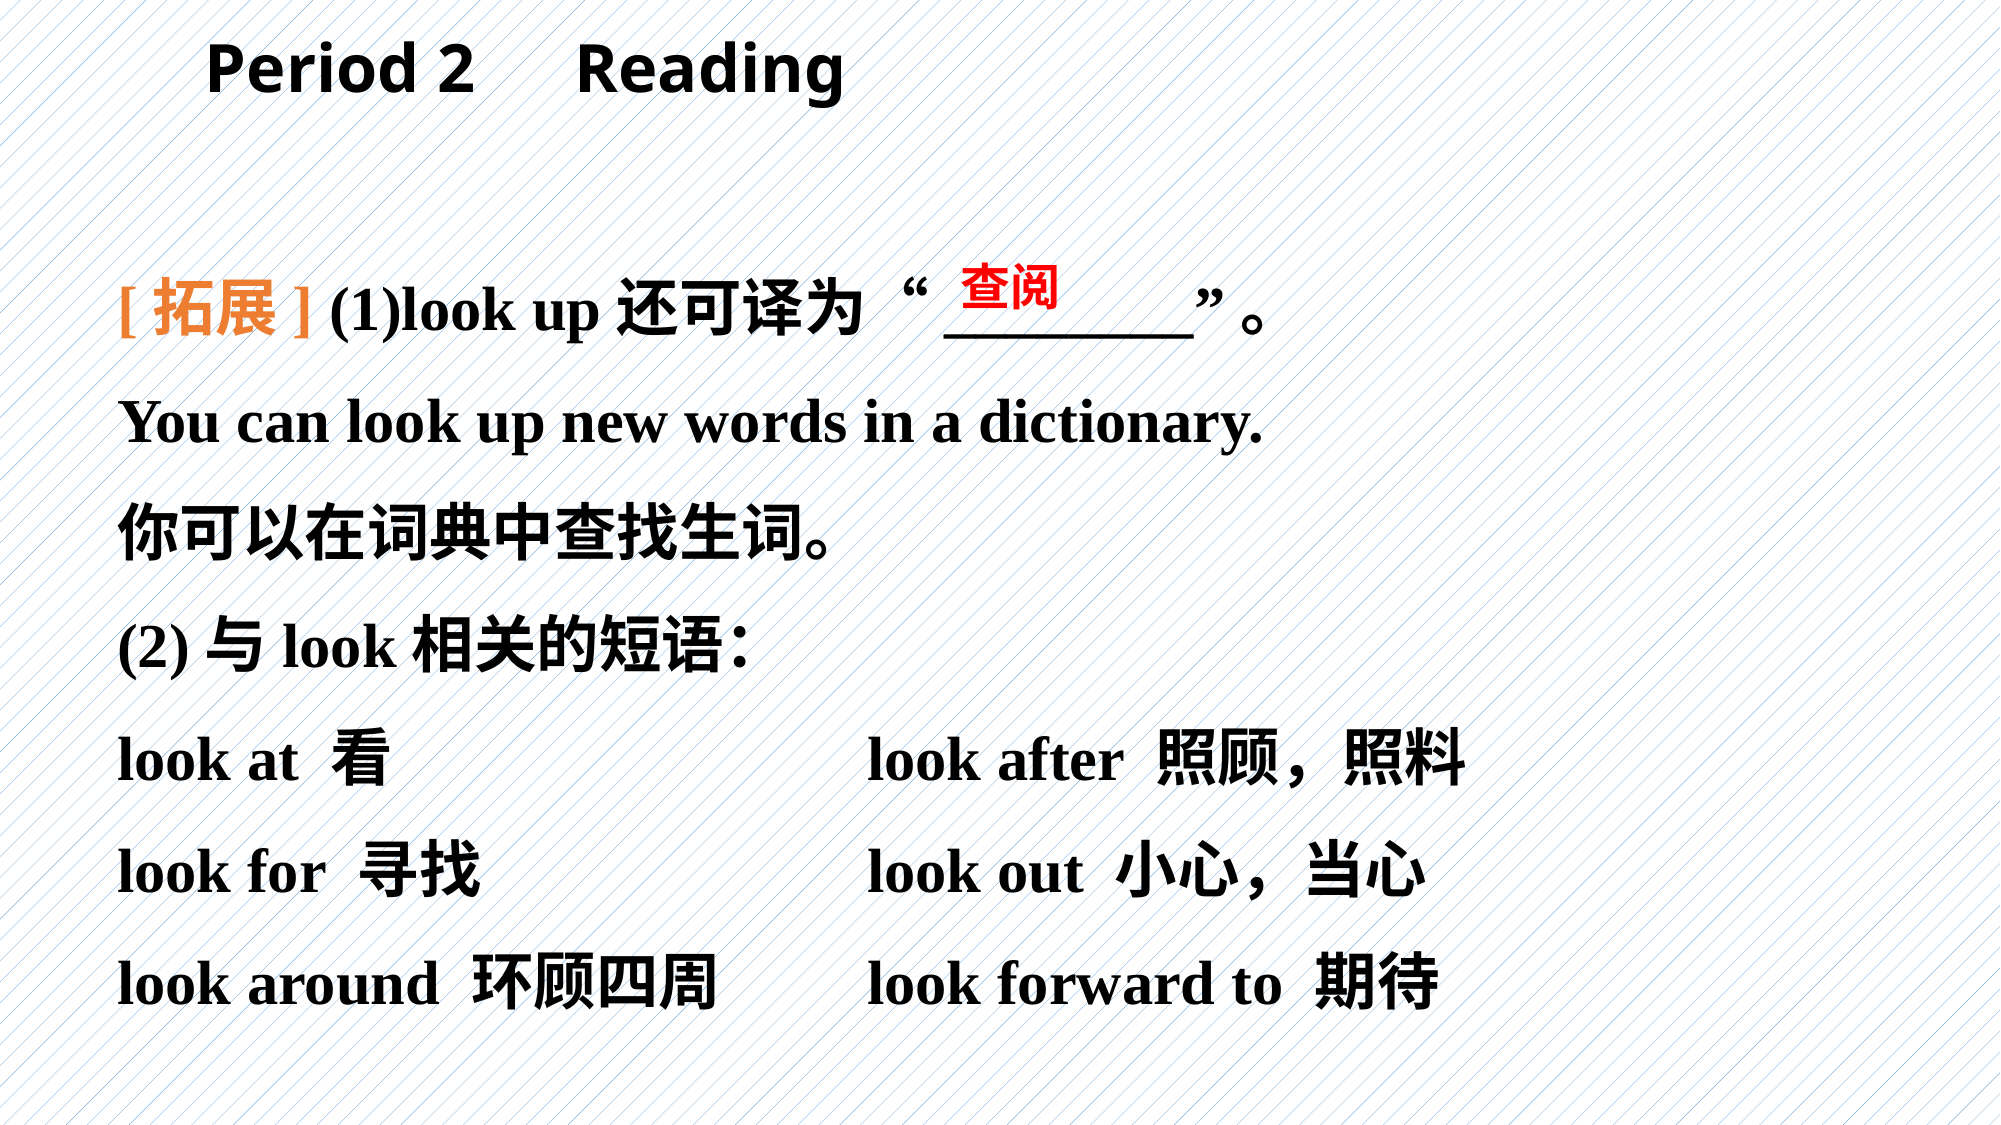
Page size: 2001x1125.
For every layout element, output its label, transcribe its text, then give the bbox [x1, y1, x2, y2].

text_box 查阅 [945, 247, 1076, 323]
text_box [拓展] (1)look up还可译为“________”。 You can look up new words in a dictionary. 你可以在词典中查找生词。 (2)与look相关的短语： look at 看 look after 照顾，照料 look for 寻找 look out 小心，当心 look around 环顾四周 look forward to 期待 [102, 223, 1942, 1025]
text_box Period 2 Reading [190, 18, 862, 114]
